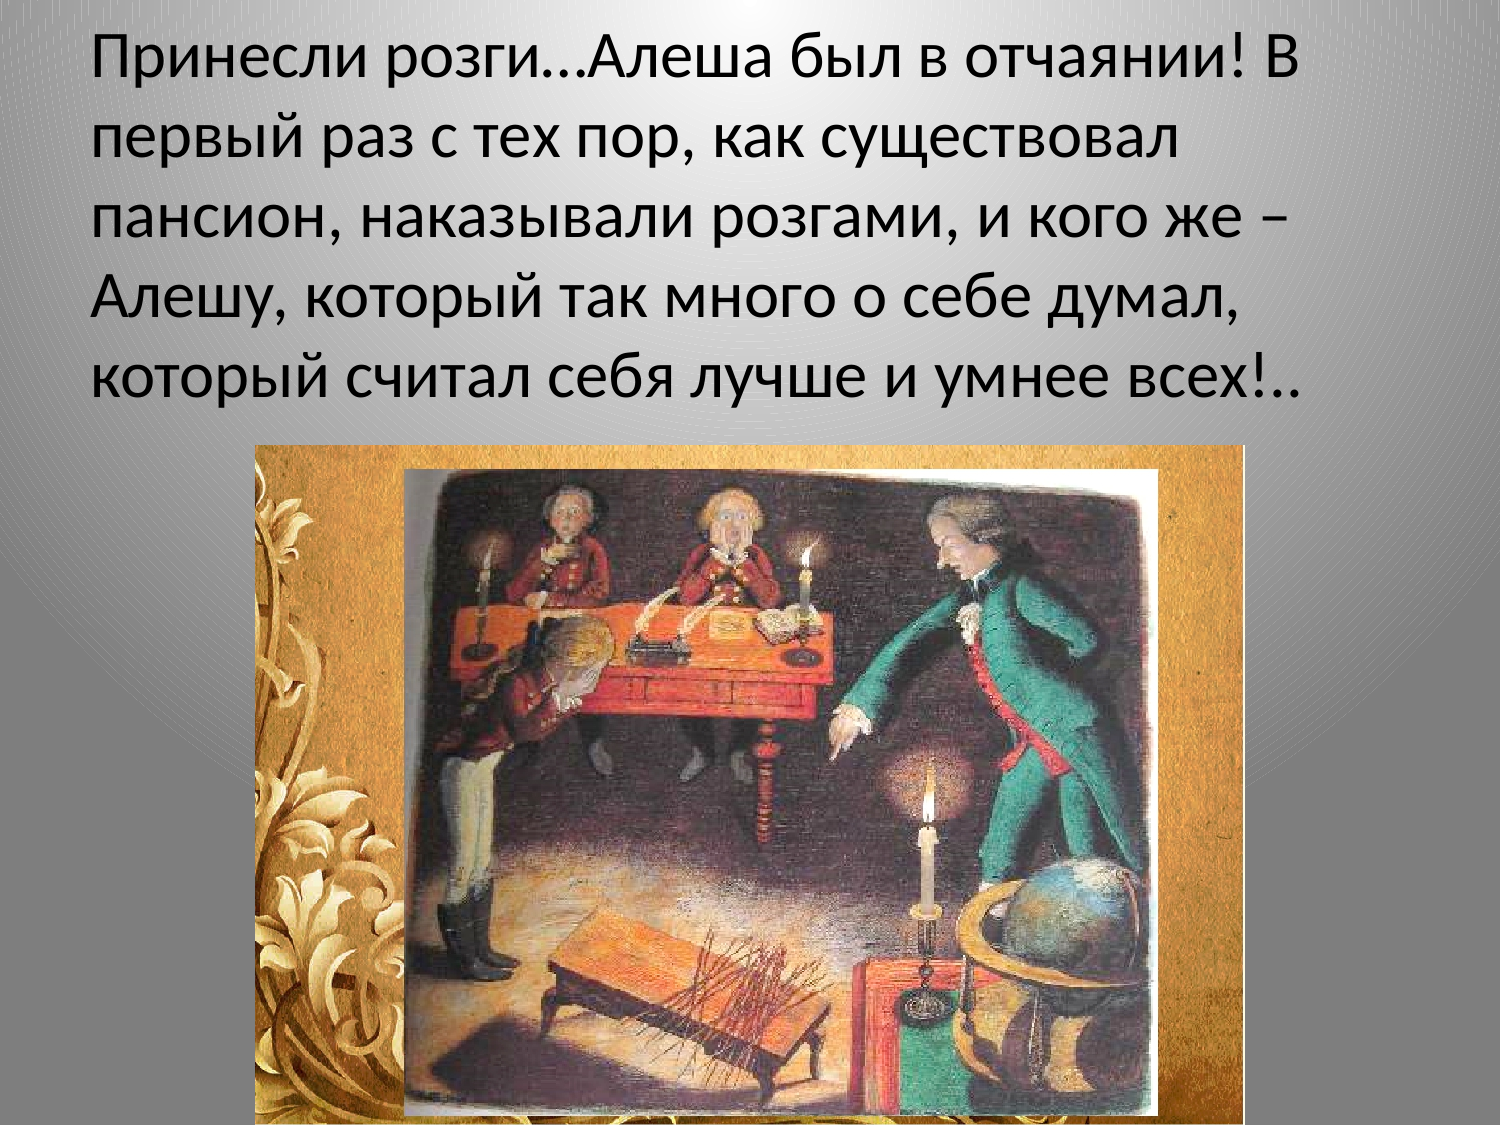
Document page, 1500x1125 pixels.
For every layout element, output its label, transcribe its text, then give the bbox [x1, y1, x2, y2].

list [254, 445, 1246, 1125]
title Принесли розги…Алеша был в отчаянии! В первый раз с тех пор, как существовал пансион, наказывали розгами, и кого же – Алешу, который так много о себе думал, который считал себя лучше и умнее всех!.. [75, 0, 1425, 422]
